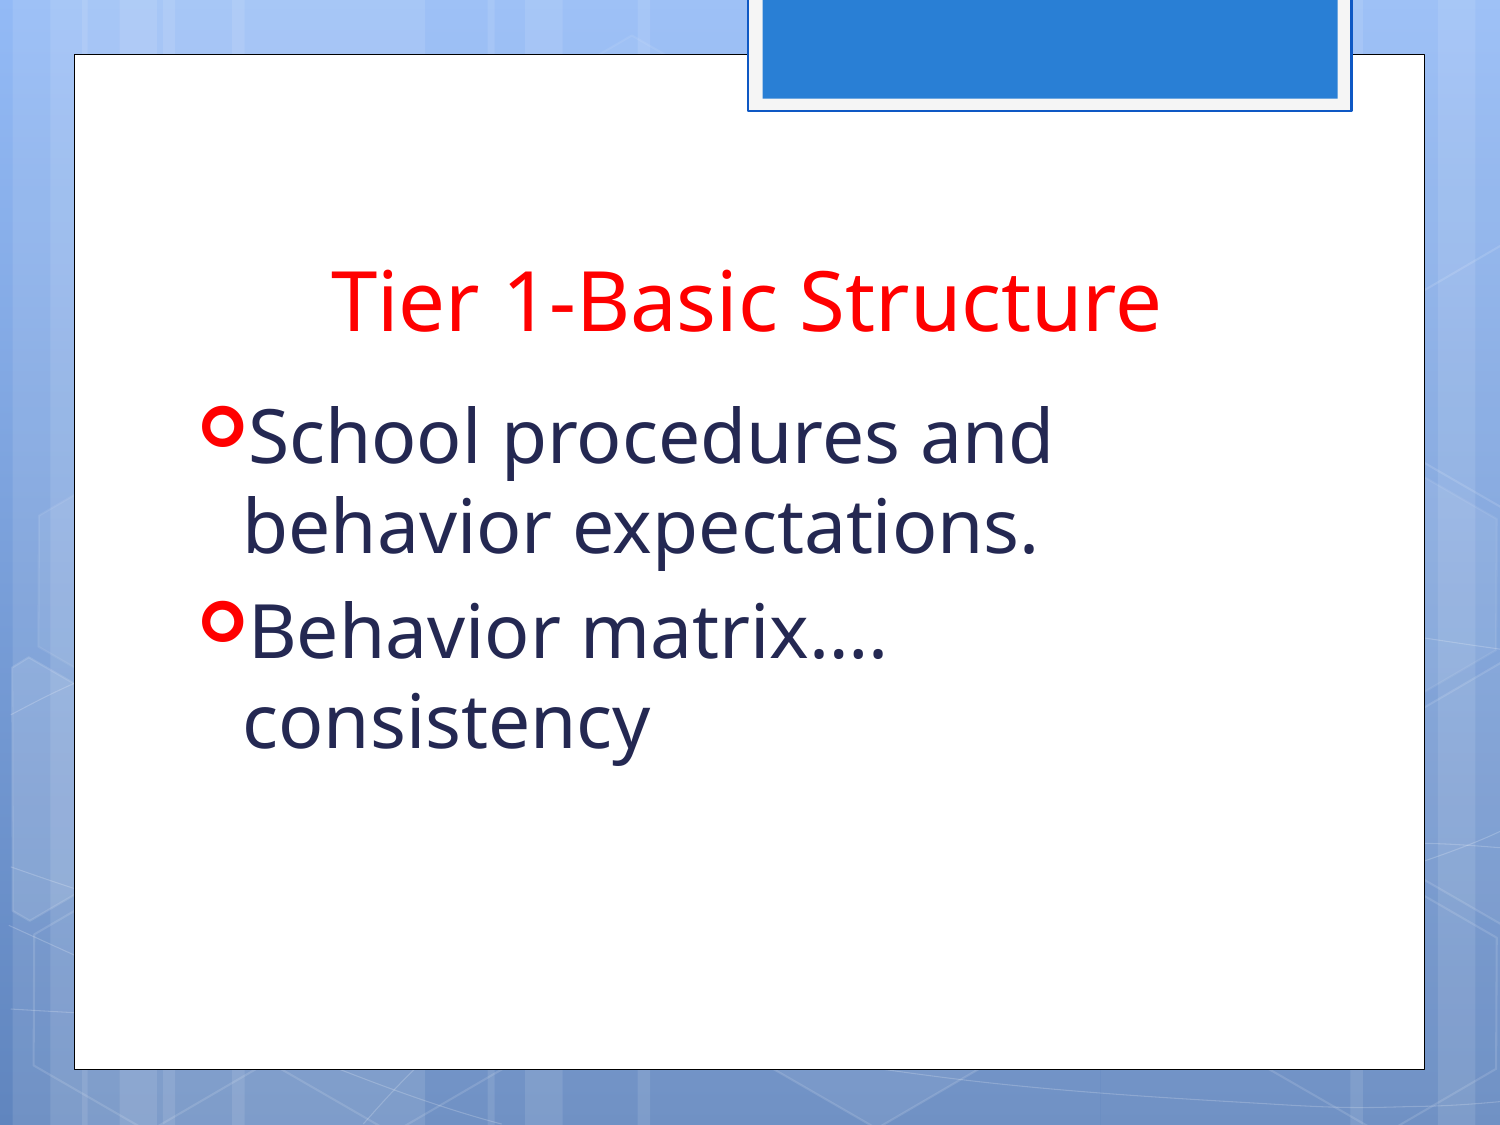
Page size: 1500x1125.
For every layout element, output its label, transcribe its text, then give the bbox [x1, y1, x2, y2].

list School procedures and behavior expectations. Behavior matrix…. consistency [171, 381, 1283, 957]
title Tier 1-Basic Structure [171, 168, 1324, 357]
